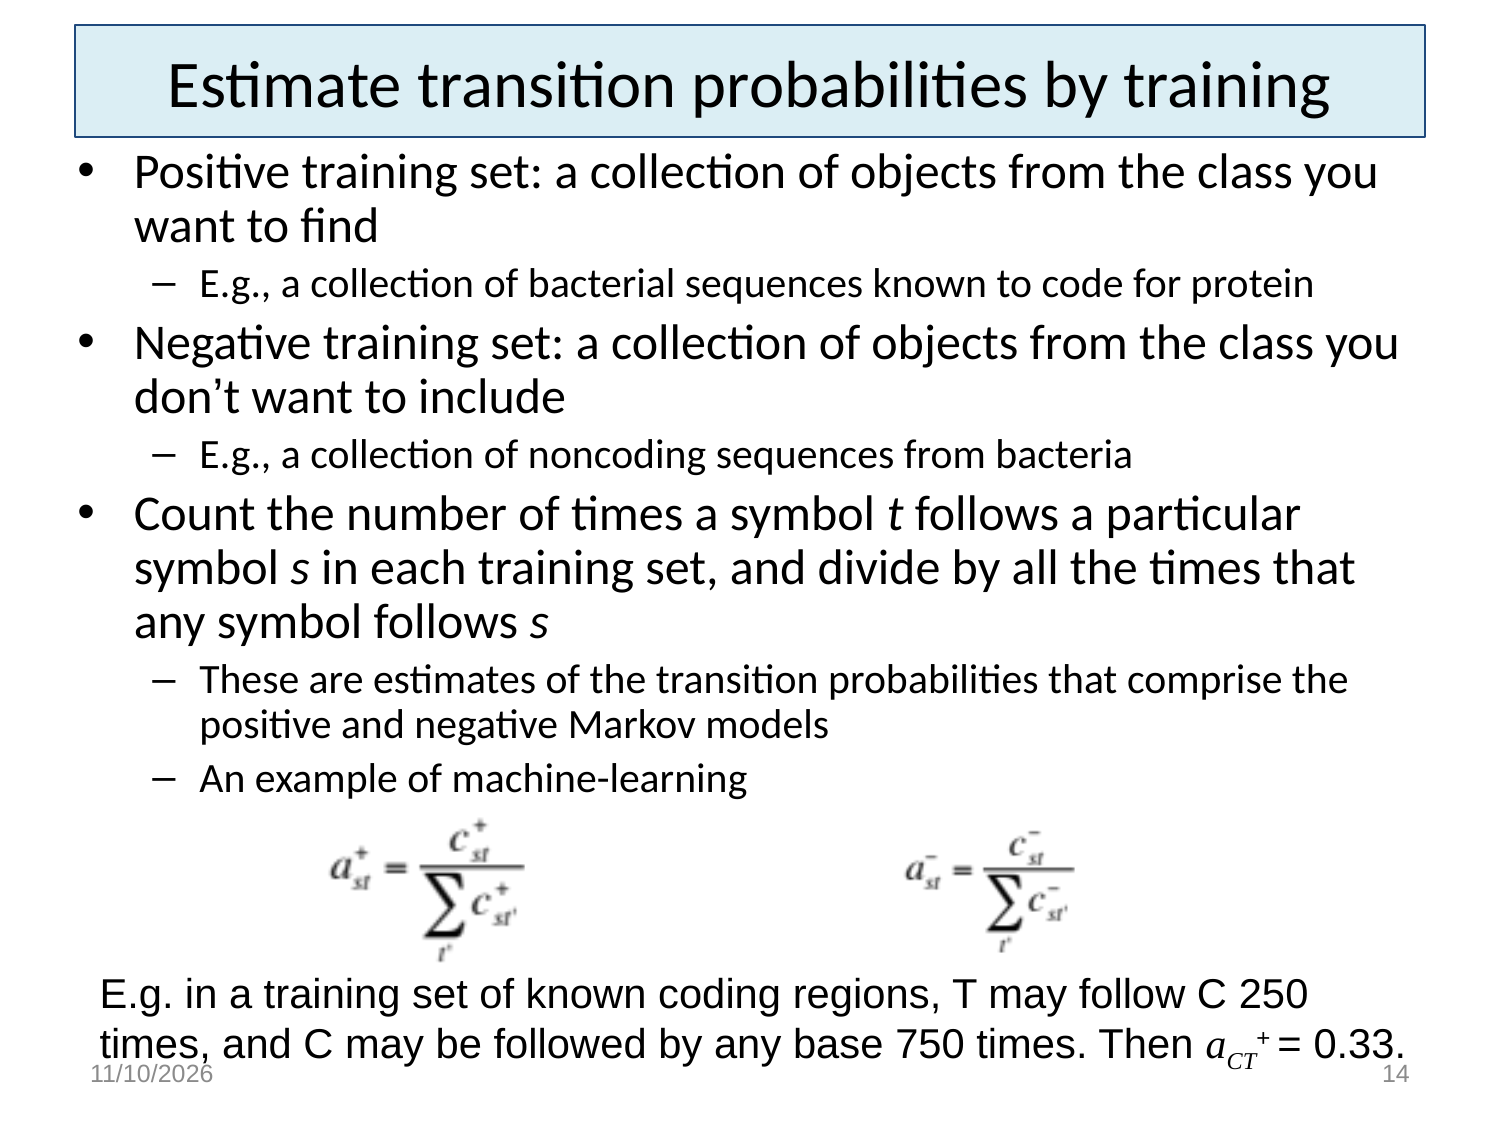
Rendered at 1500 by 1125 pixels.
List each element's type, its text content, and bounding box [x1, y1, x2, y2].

title Estimate transition probabilities by training [74, 24, 1426, 137]
text_box E.g. in a training set of known coding regions, T may follow C 250 times, and C may be followed by any base 750 times. Then aCT+ = 0.33. [84, 959, 1438, 1082]
slide_number 14 [1074, 1042, 1425, 1103]
list Positive training set: a collection of objects from the class you want to find E.g., a collection of bacterial sequences known to code for protein Negative training set: a collection of objects from the class you don’t want to include E.g., a collection of noncoding sequences from bacteria Count the number of times a symbol t follows a particular symbol s in each training set, and divide by all the times that any symbol follows s These are estimates of the transition probabilities that comprise the positive and negative Markov models An example of machine-learning [62, 137, 1438, 1125]
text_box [899, 814, 1076, 953]
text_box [324, 805, 526, 963]
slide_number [75, 1042, 425, 1103]
